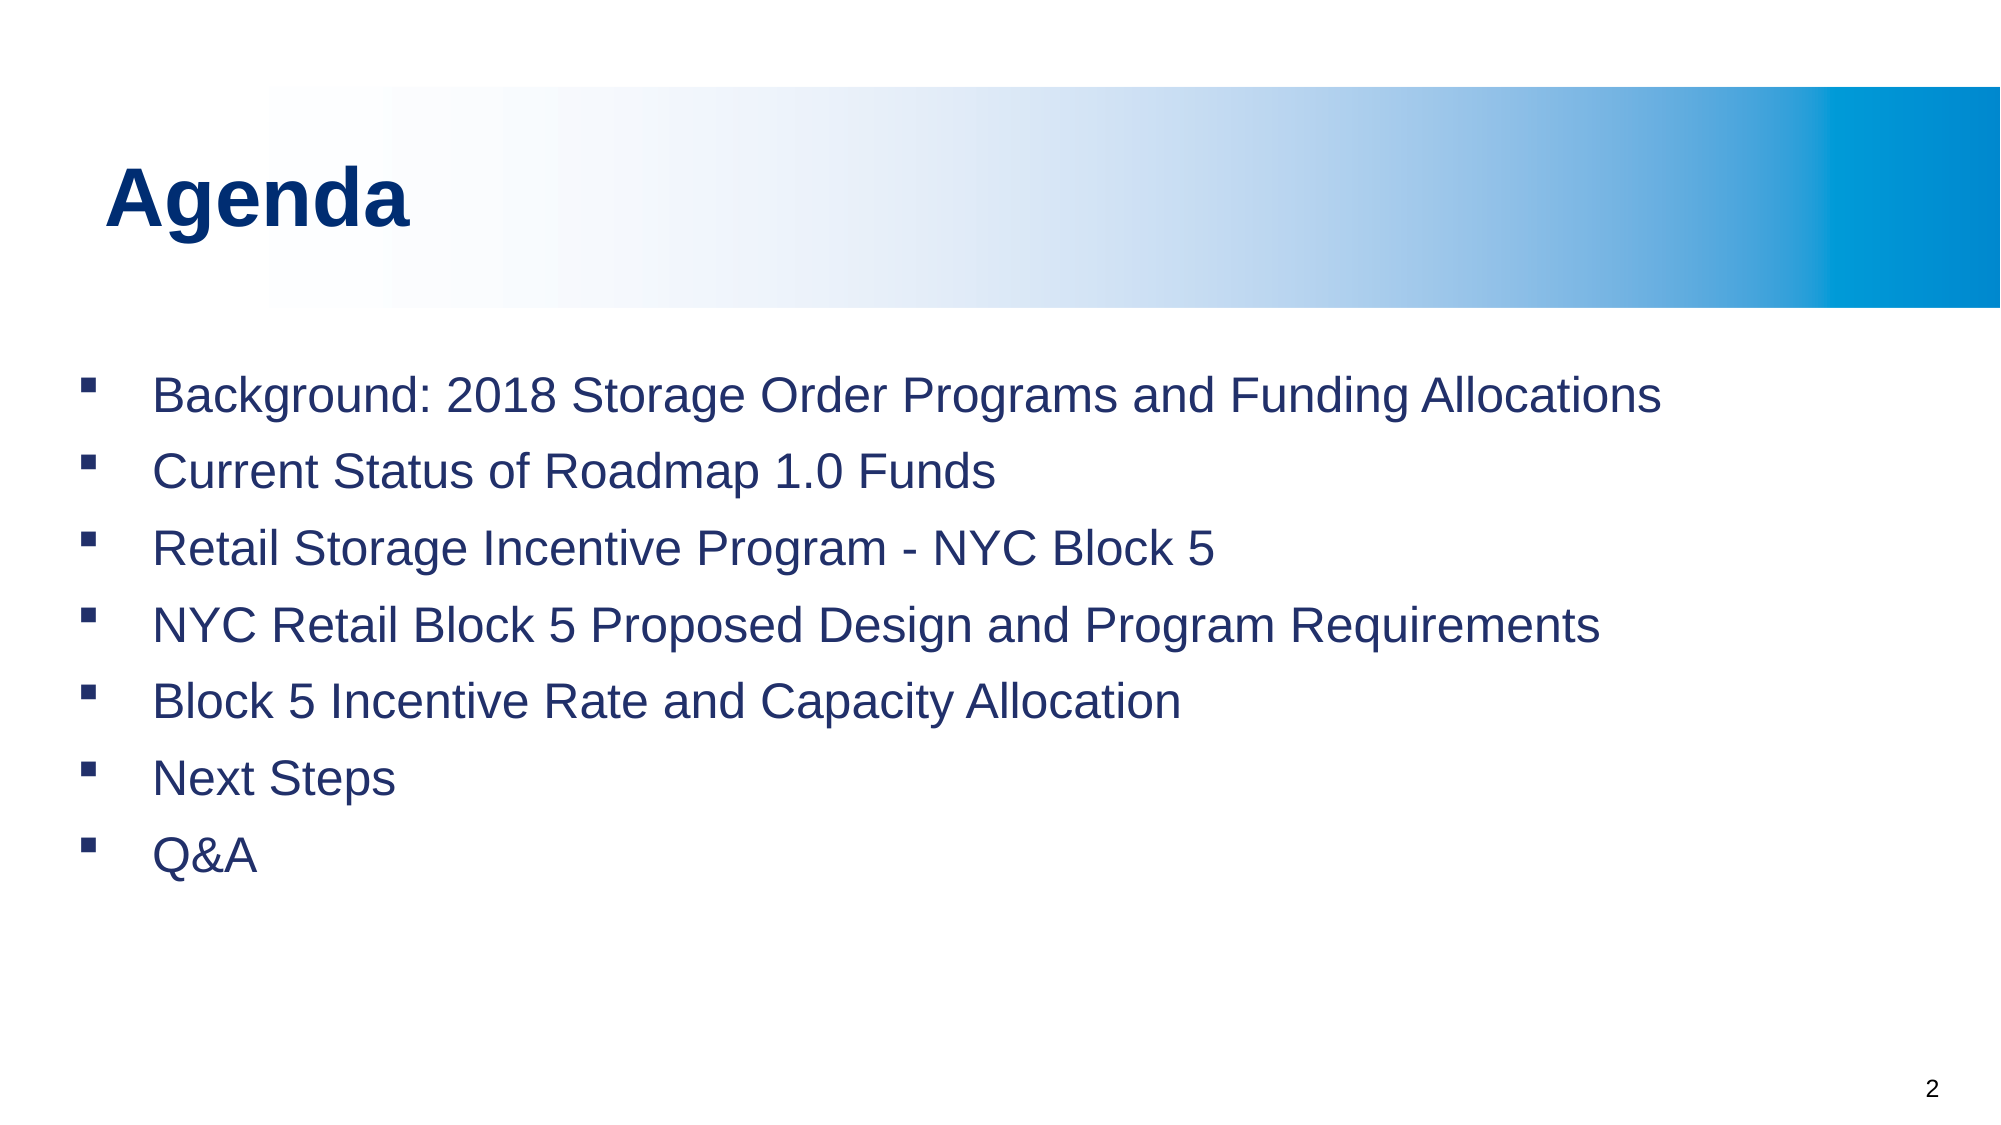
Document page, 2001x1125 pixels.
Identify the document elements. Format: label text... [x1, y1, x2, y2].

picture [0, 0, 2000, 1125]
title Agenda [89, 90, 1815, 308]
text_box Background: 2018 Storage Order Programs and Funding Allocations Current Status of Roadmap 1.0 Funds Retail Storage Incentive Program - NYC Block 5 NYC Retail Block 5 Proposed Design and Program Requirements Block 5 Incentive Rate and Capacity Allocation Next Steps Q&A [62, 354, 1954, 890]
slide_number 2 [1910, 1065, 2000, 1125]
